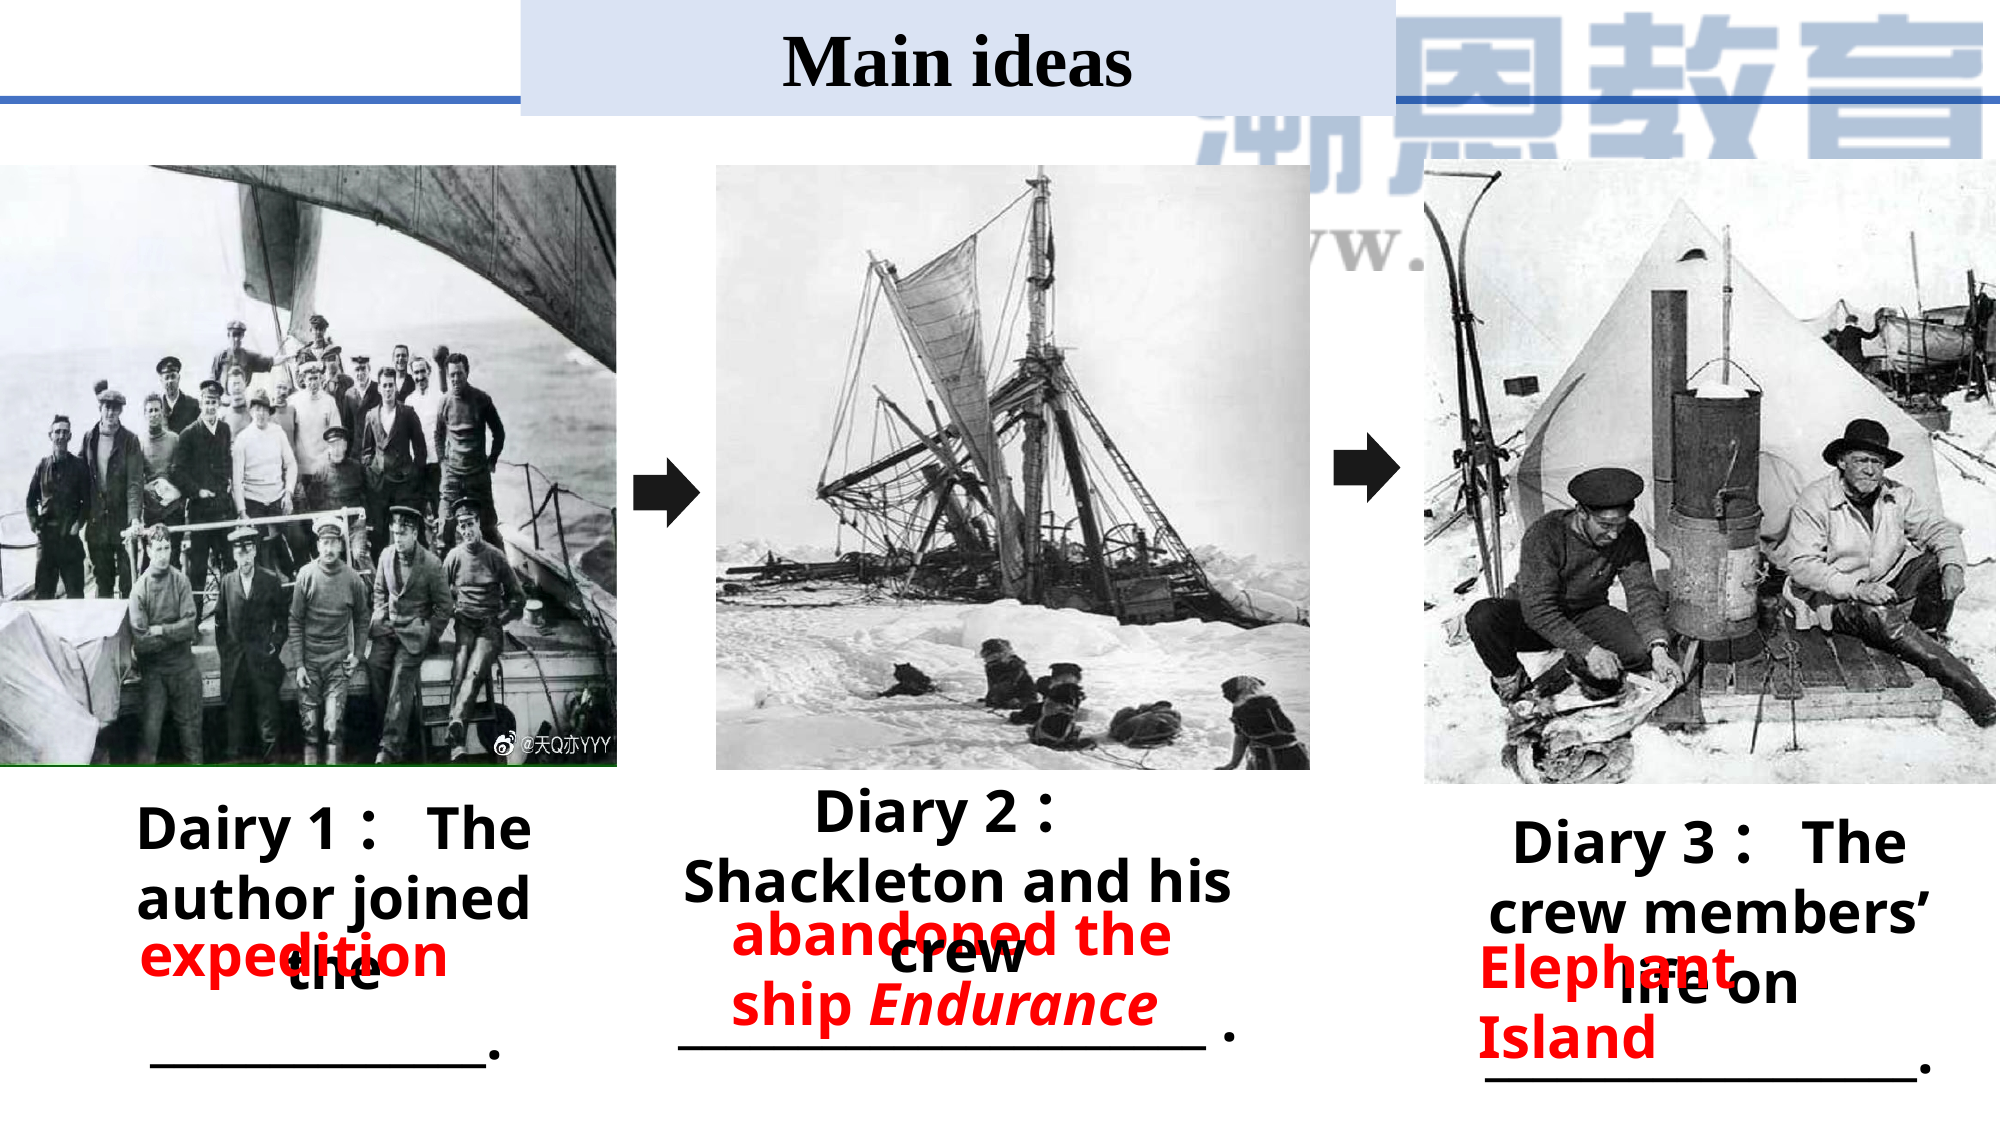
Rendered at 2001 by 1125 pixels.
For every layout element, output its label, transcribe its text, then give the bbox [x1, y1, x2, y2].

picture [0, 165, 617, 767]
text_box Elephant Island [1463, 922, 1927, 1078]
text_box expedition [124, 910, 521, 996]
text_box [632, 454, 702, 531]
text_box Diary 2：Shackleton and his crew ______________________ . [656, 766, 1260, 1061]
text_box Diary 3：The crew members’ life on __________________. [1437, 798, 1983, 994]
text_box Main ideas [520, 0, 1397, 117]
text_box [1332, 429, 1402, 506]
text_box Dairy 1：The author joined the ______________. [88, 783, 580, 1061]
picture [716, 10, 1996, 784]
